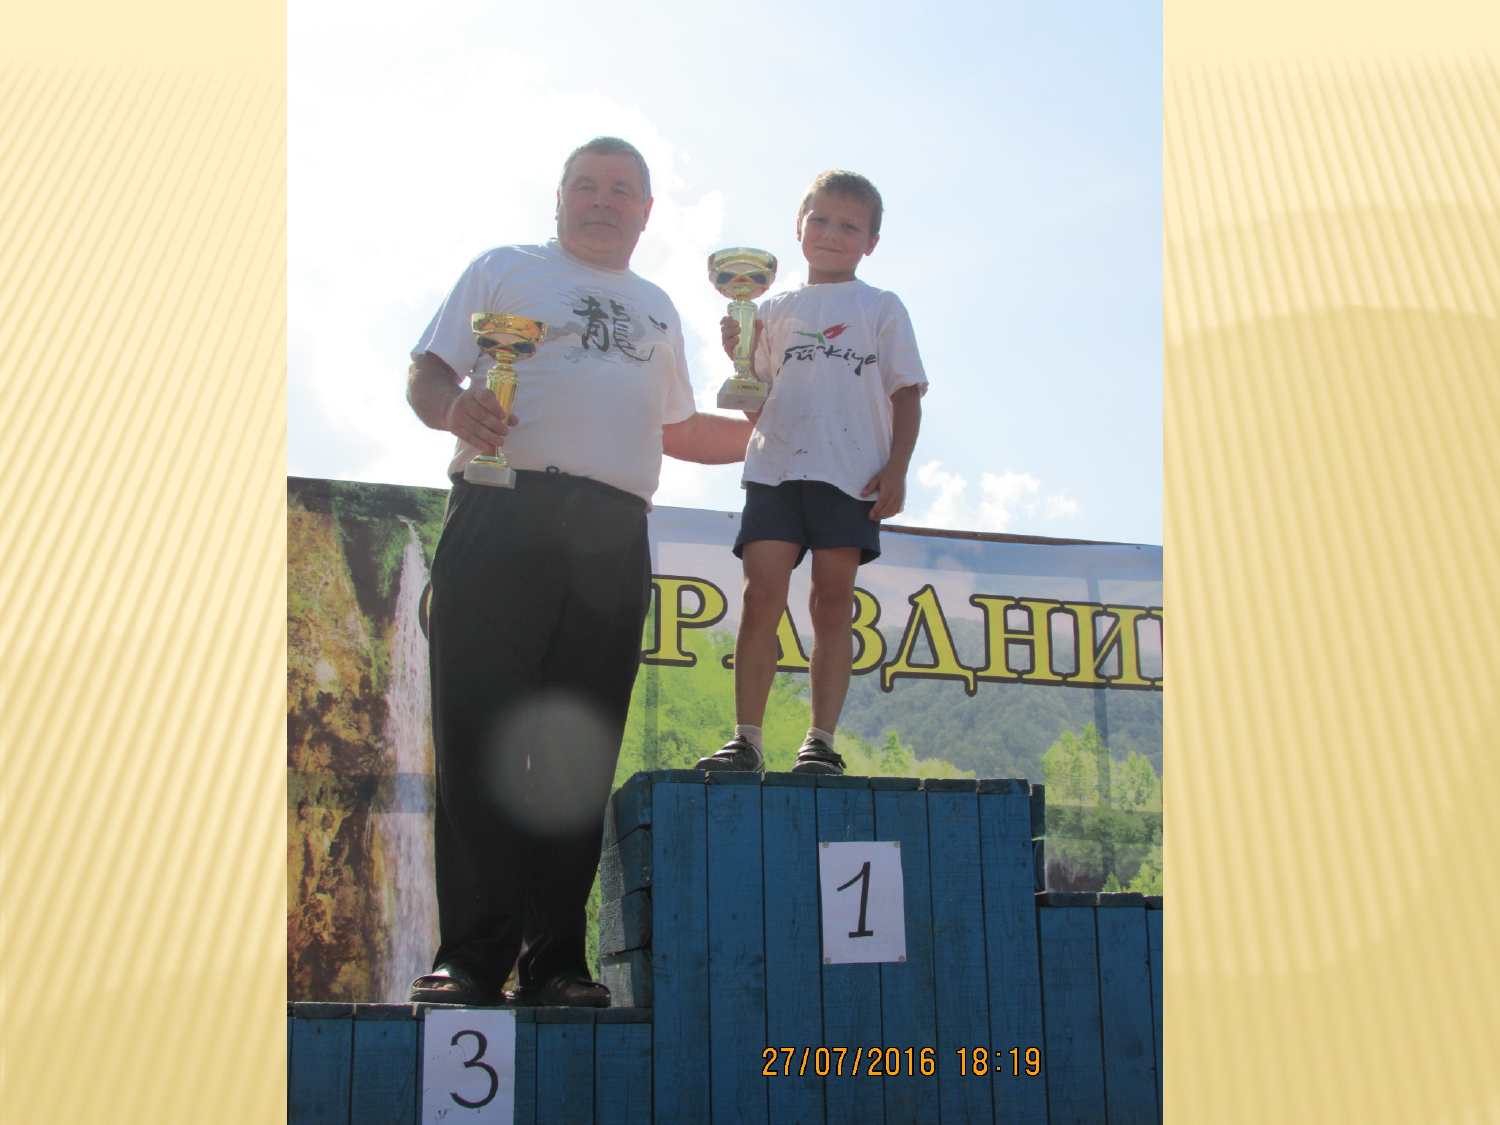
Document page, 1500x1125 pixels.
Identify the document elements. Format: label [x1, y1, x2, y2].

picture [287, 0, 1163, 1125]
